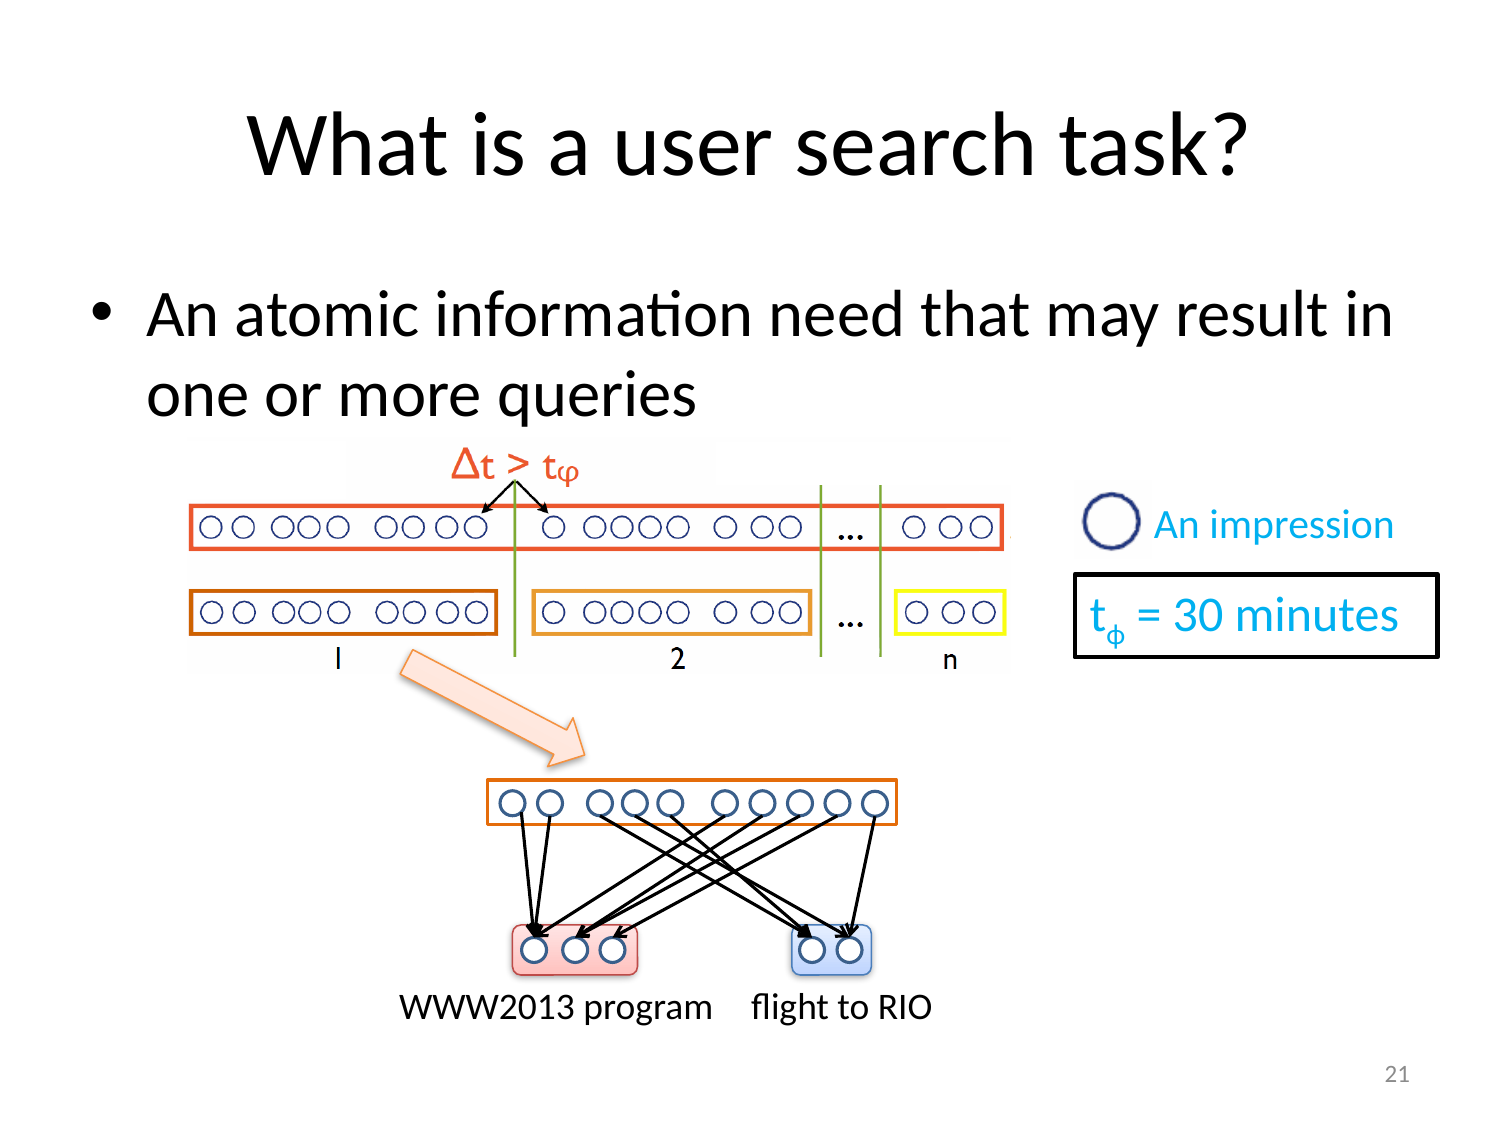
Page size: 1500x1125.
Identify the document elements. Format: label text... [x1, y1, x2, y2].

text_box tϕ = 30 minutes [1074, 574, 1438, 658]
title What is a user search task? [75, 45, 1425, 233]
picture [187, 437, 1014, 676]
slide_number 21 [1074, 1042, 1425, 1103]
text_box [374, 680, 951, 1038]
list An atomic information need that may result in one or more queries [75, 262, 1425, 1005]
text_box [1074, 480, 1412, 559]
